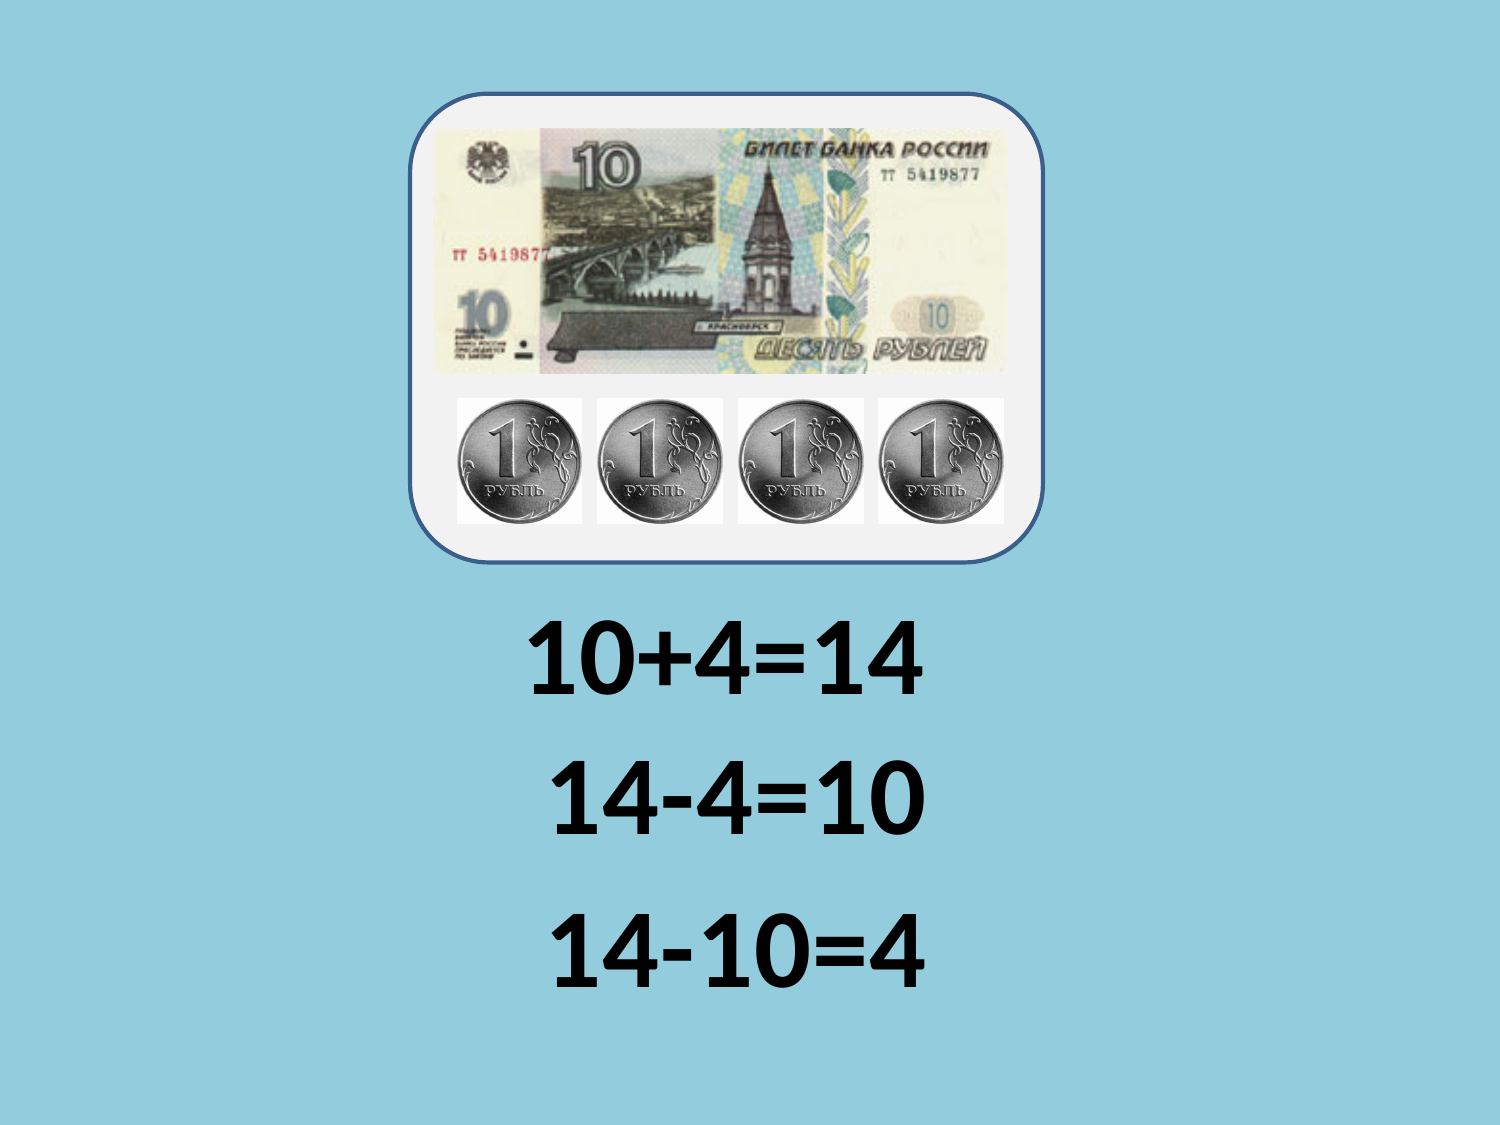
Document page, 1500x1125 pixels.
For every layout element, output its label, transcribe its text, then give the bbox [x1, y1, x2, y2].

picture [597, 398, 723, 524]
picture [738, 398, 864, 524]
picture [433, 128, 1008, 375]
text_box 14-10=4 [529, 867, 942, 1018]
picture [878, 398, 1005, 524]
text_box 10+4=14 [506, 574, 940, 725]
text_box [407, 91, 1046, 565]
picture [456, 398, 583, 524]
text_box 14-4=10 [529, 714, 942, 865]
